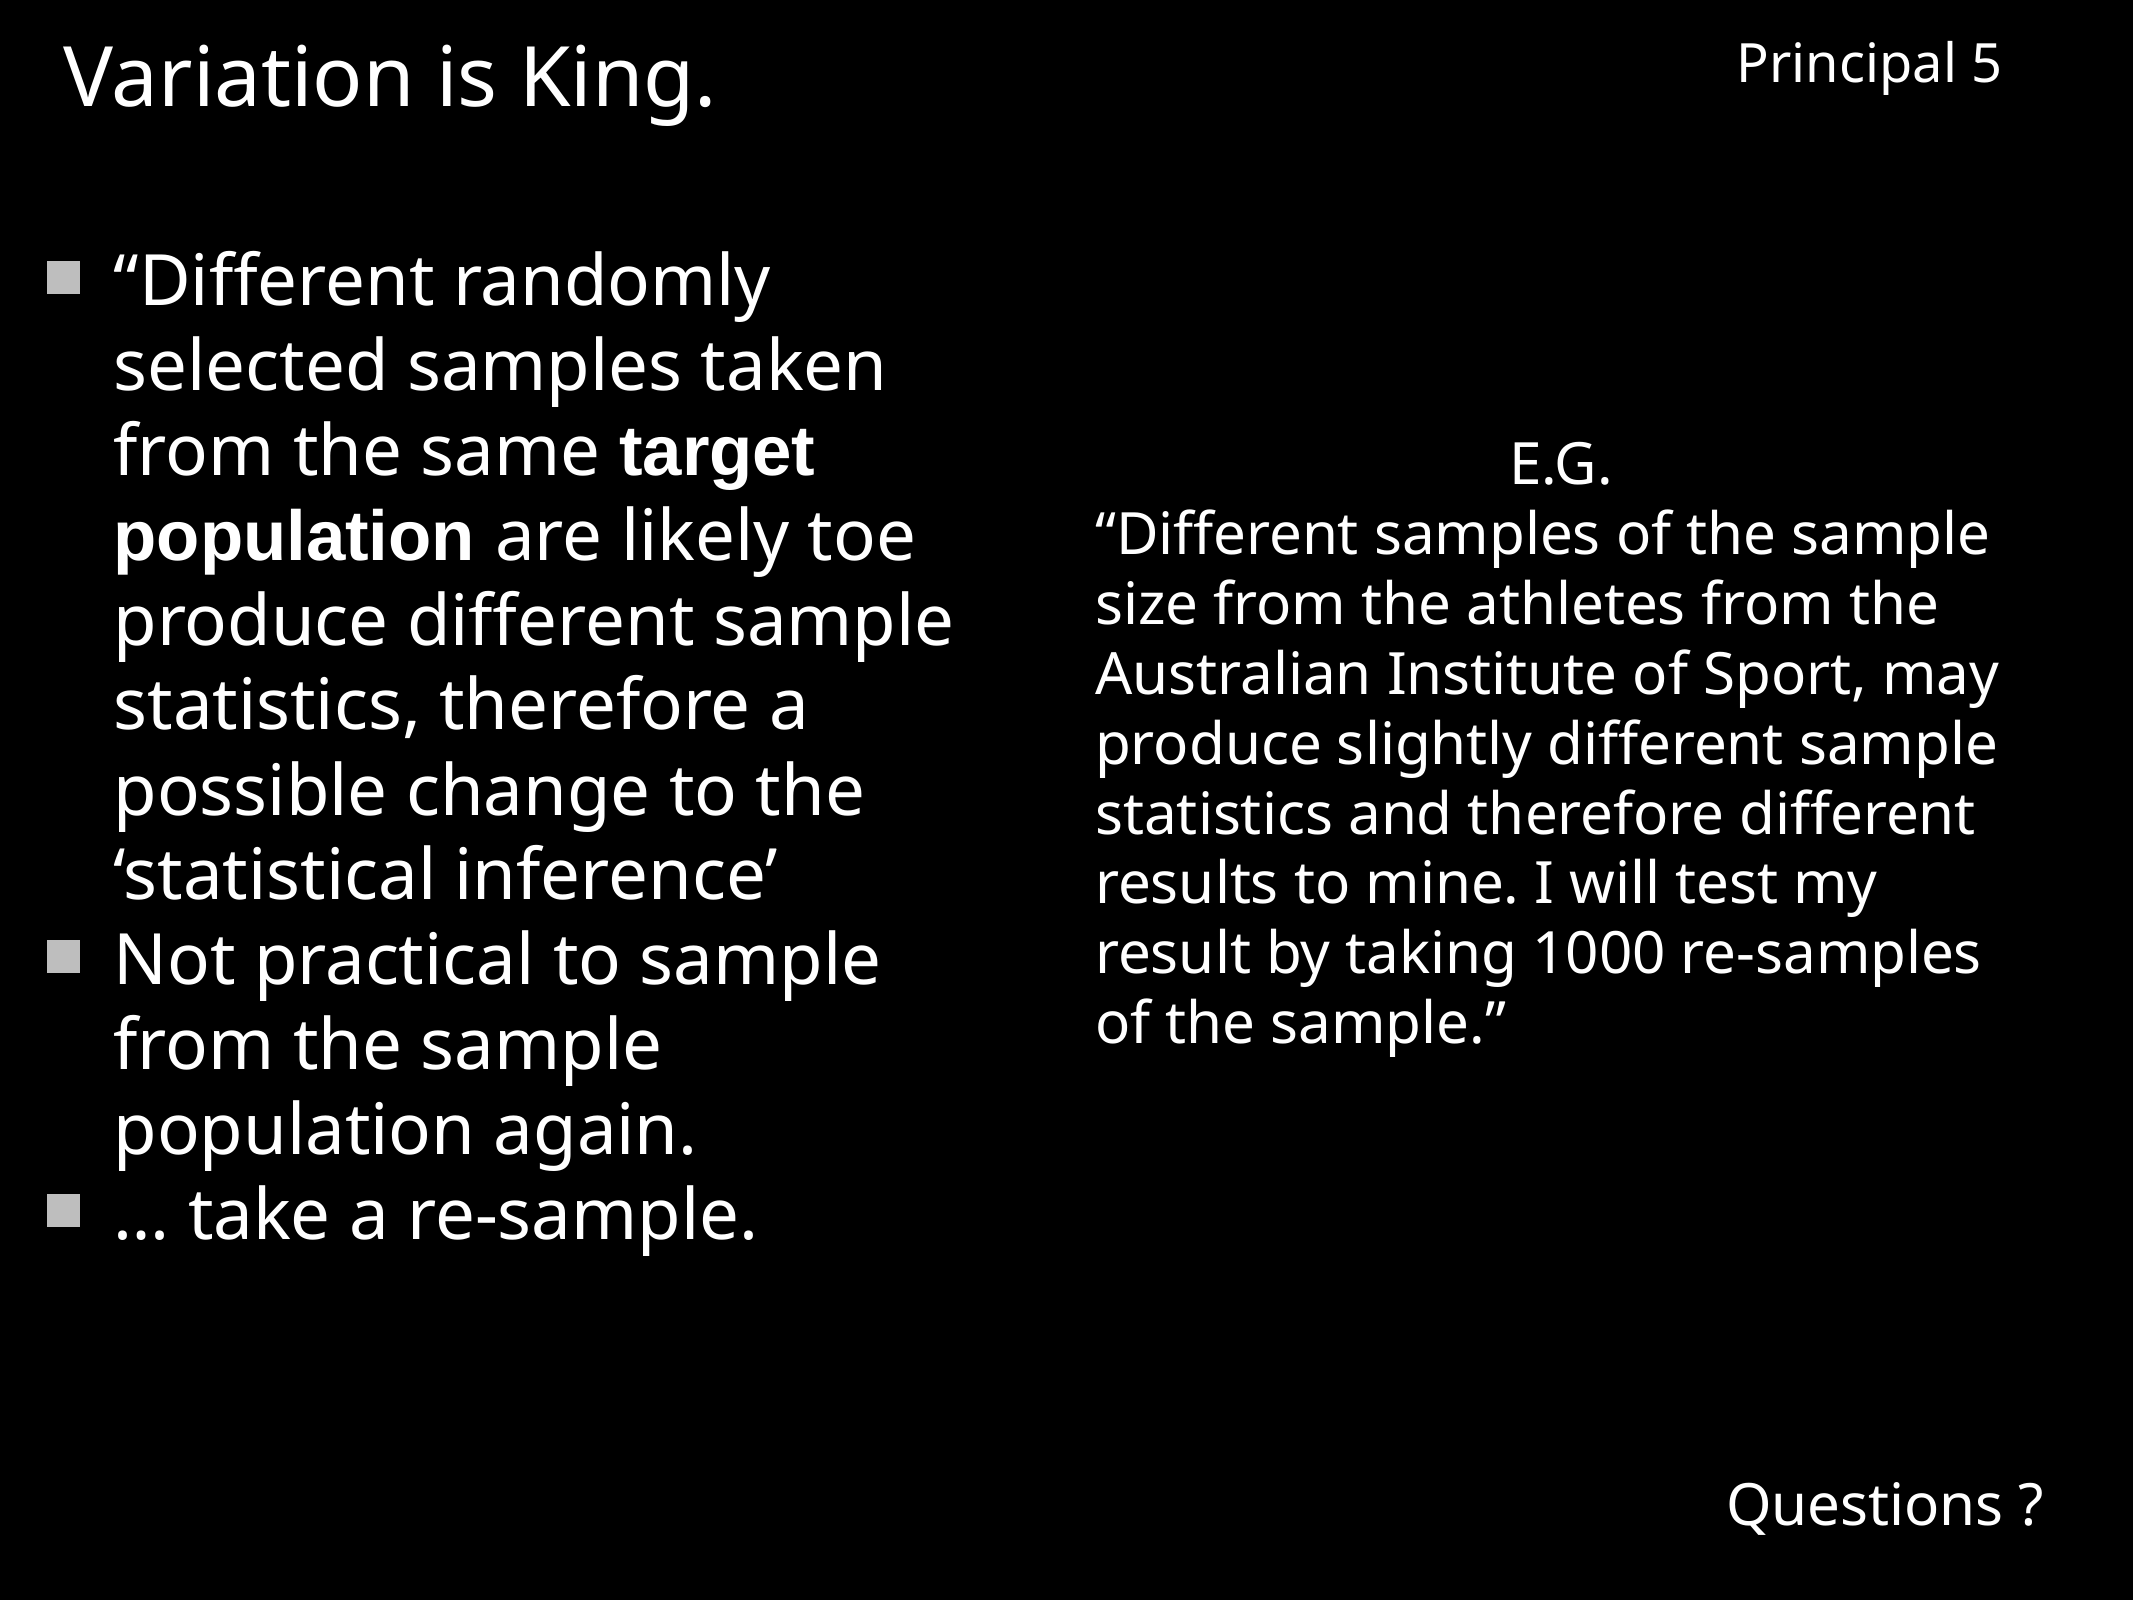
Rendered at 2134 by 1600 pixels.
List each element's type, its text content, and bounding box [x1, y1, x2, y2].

title Principal 5 [1736, 9, 2103, 94]
picture [47, 261, 80, 294]
text_box Questions ? [1651, 1467, 2057, 1551]
picture [47, 940, 80, 973]
text_box “Different randomly selected samples taken from the same target population are likely toe produce different sample statistics, therefore a possible change to the ‘statistical inference’ Not practical to sample from the sample population again. … take a re-sample. [47, 235, 979, 1410]
picture [47, 1194, 80, 1227]
text_box E.G. “Different samples of the sample size from the athletes from the Australian Institute of Sport, may produce slightly different sample statistics and therefore different results to mine. I will test my result by taking 1000 re-samples of the sample.” [1095, 426, 2027, 1134]
list Variation is King. [56, 23, 748, 136]
